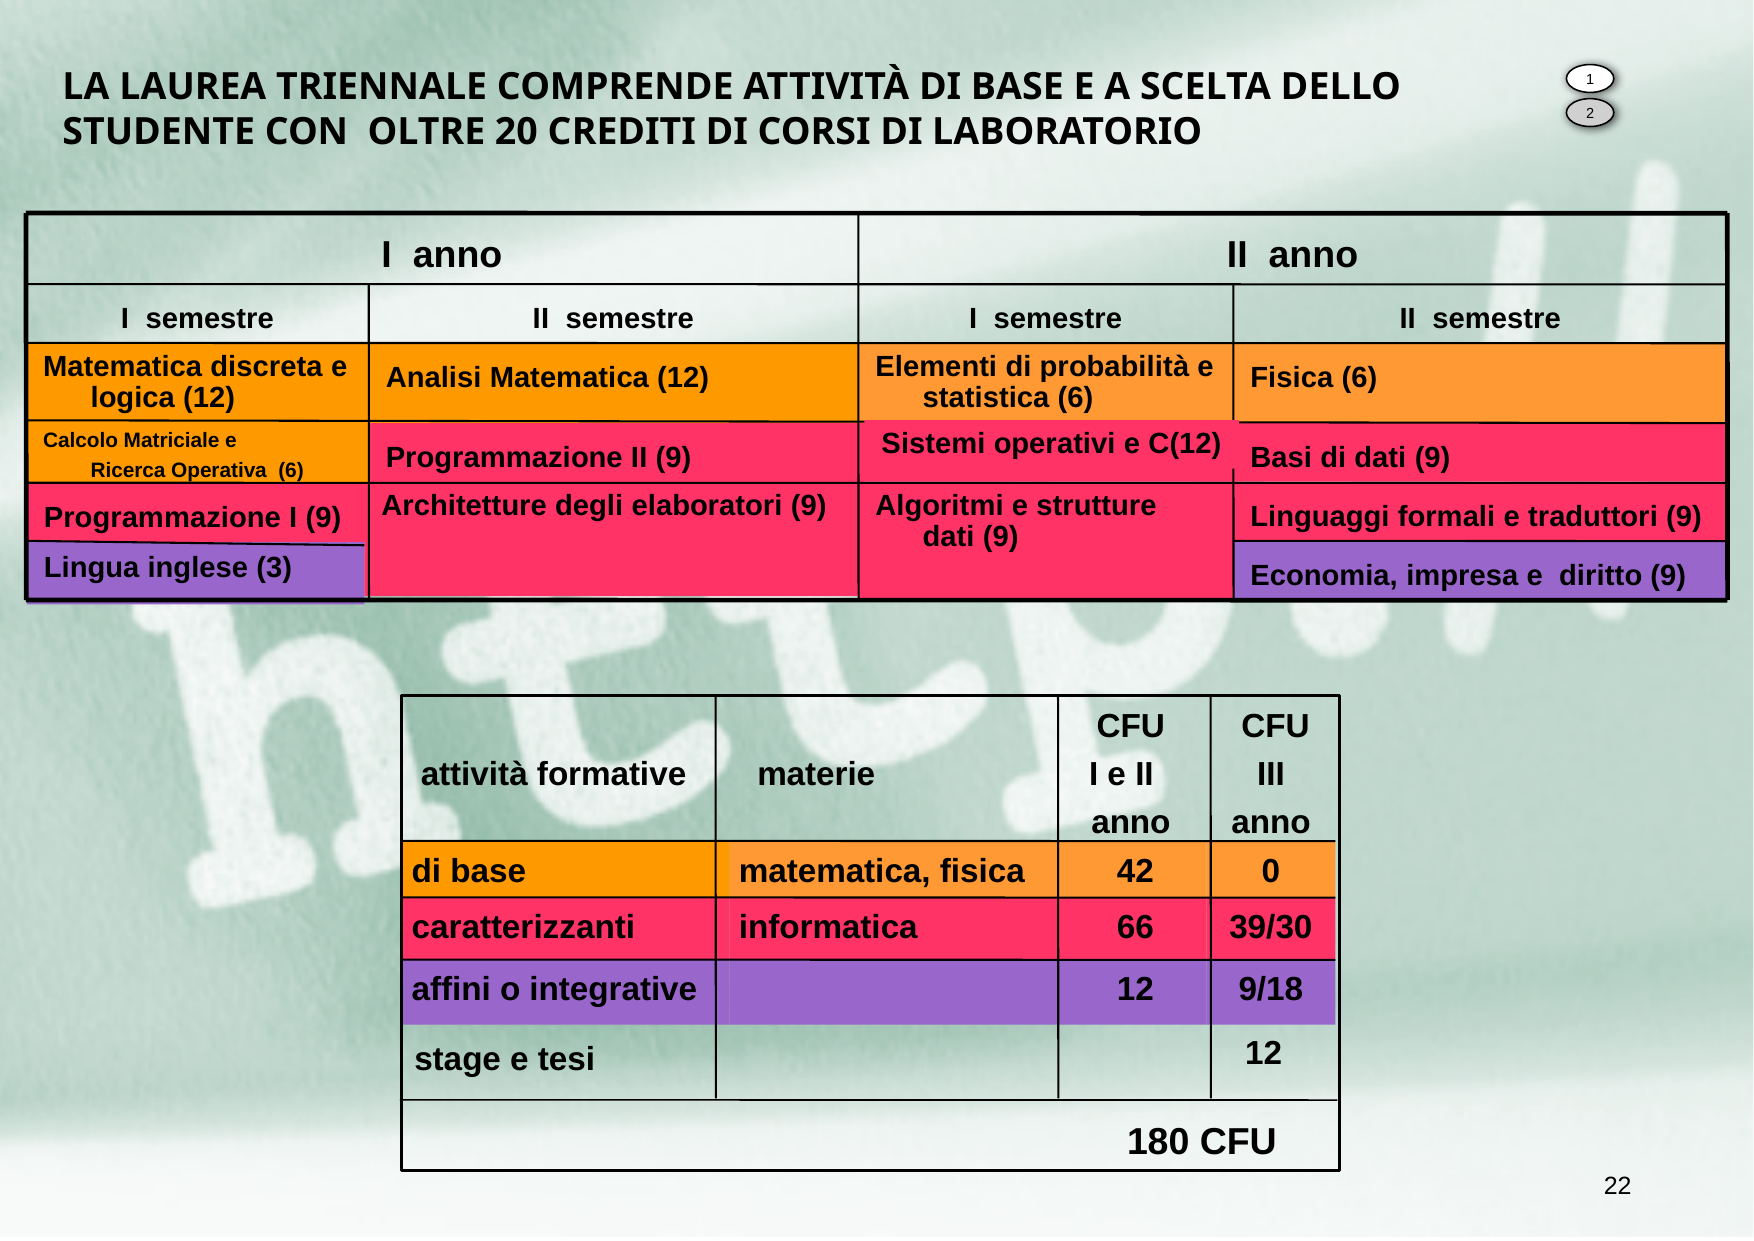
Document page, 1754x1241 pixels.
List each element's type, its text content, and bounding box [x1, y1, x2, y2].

text_box 1 [1566, 64, 1614, 93]
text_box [390, 696, 1336, 1099]
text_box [25, 212, 1728, 605]
text_box LA LAUREA TRIENNALE COMPRENDE ATTIVITÀ DI BASE E A SCELTA DELLO STUDENTE CON OLTRE 20 CREDITI DI CORSI DI LABORATORIO [62, 62, 1488, 119]
text_box [401, 1103, 1340, 1171]
text_box 2 [1566, 98, 1614, 127]
text_box [50, 37, 1513, 163]
slide_number 22 [1288, 1169, 1633, 1200]
